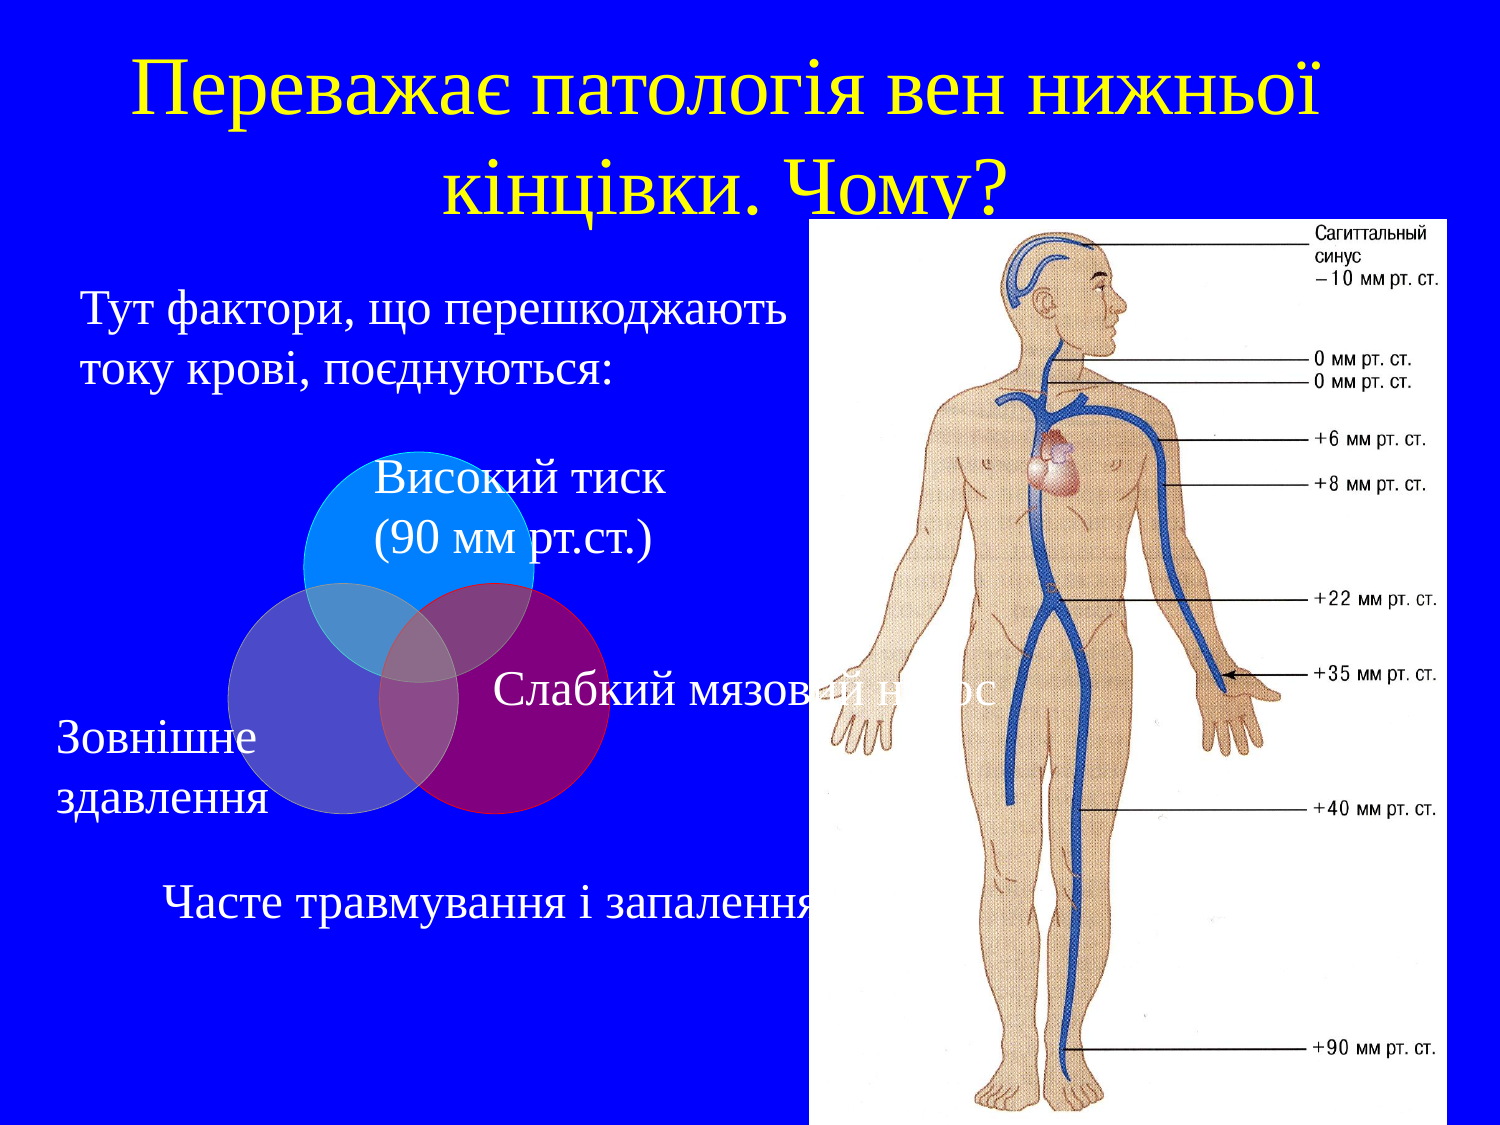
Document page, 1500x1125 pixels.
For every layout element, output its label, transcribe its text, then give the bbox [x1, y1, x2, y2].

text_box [111, 318, 727, 992]
title Переважає патологія вен нижньої кінцівки. Чому? [64, 31, 1388, 232]
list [808, 219, 1448, 1125]
text_box Часте травмування і запалення [732, 861, 803, 936]
text_box Зовнішне здавлення [41, 695, 106, 831]
text_box Тут фактори, що перешкоджають току крові, поєднуються: [64, 267, 803, 402]
text_box Слабкий мязовий насос [732, 648, 803, 724]
